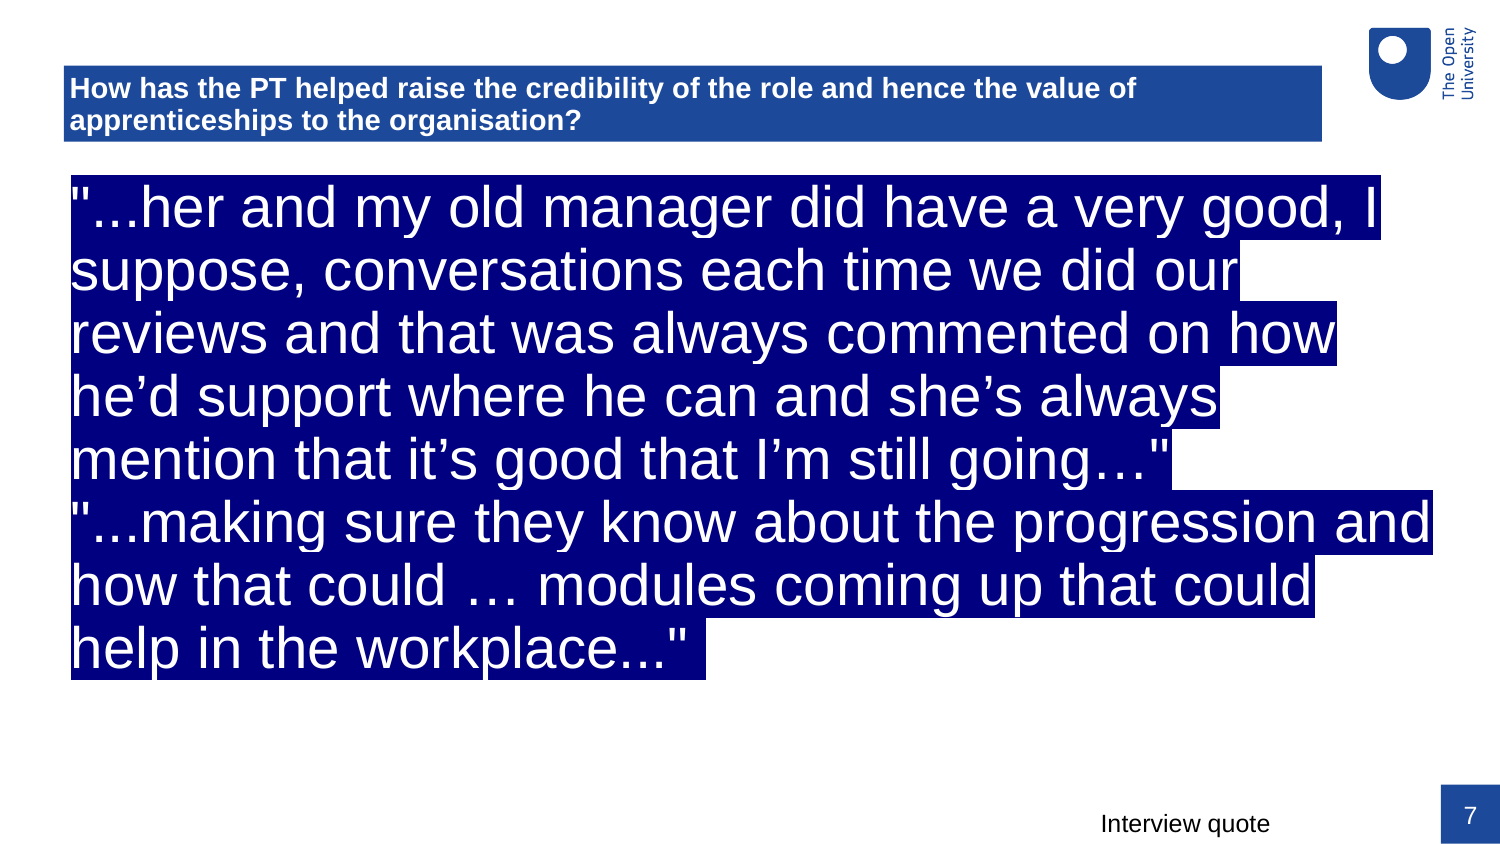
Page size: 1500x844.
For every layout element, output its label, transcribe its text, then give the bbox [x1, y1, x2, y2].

title How has the PT helped raise the credibility of the role and hence the value of apprenticeships to the organisation? [63, 65, 1322, 142]
slide_number 7 [1440, 784, 1500, 844]
text_box Interview quote [1085, 800, 1386, 840]
picture [1369, 27, 1476, 100]
list "...her and my old manager did have a very good, I suppose, conversations each time we did our reviews and that was always commented on how he’d support where he can and she’s always mention that it’s good that I’m still going…" "...making sure they know about the progression and how that could … modules coming up that could help in the workplace..." [70, 177, 1441, 785]
